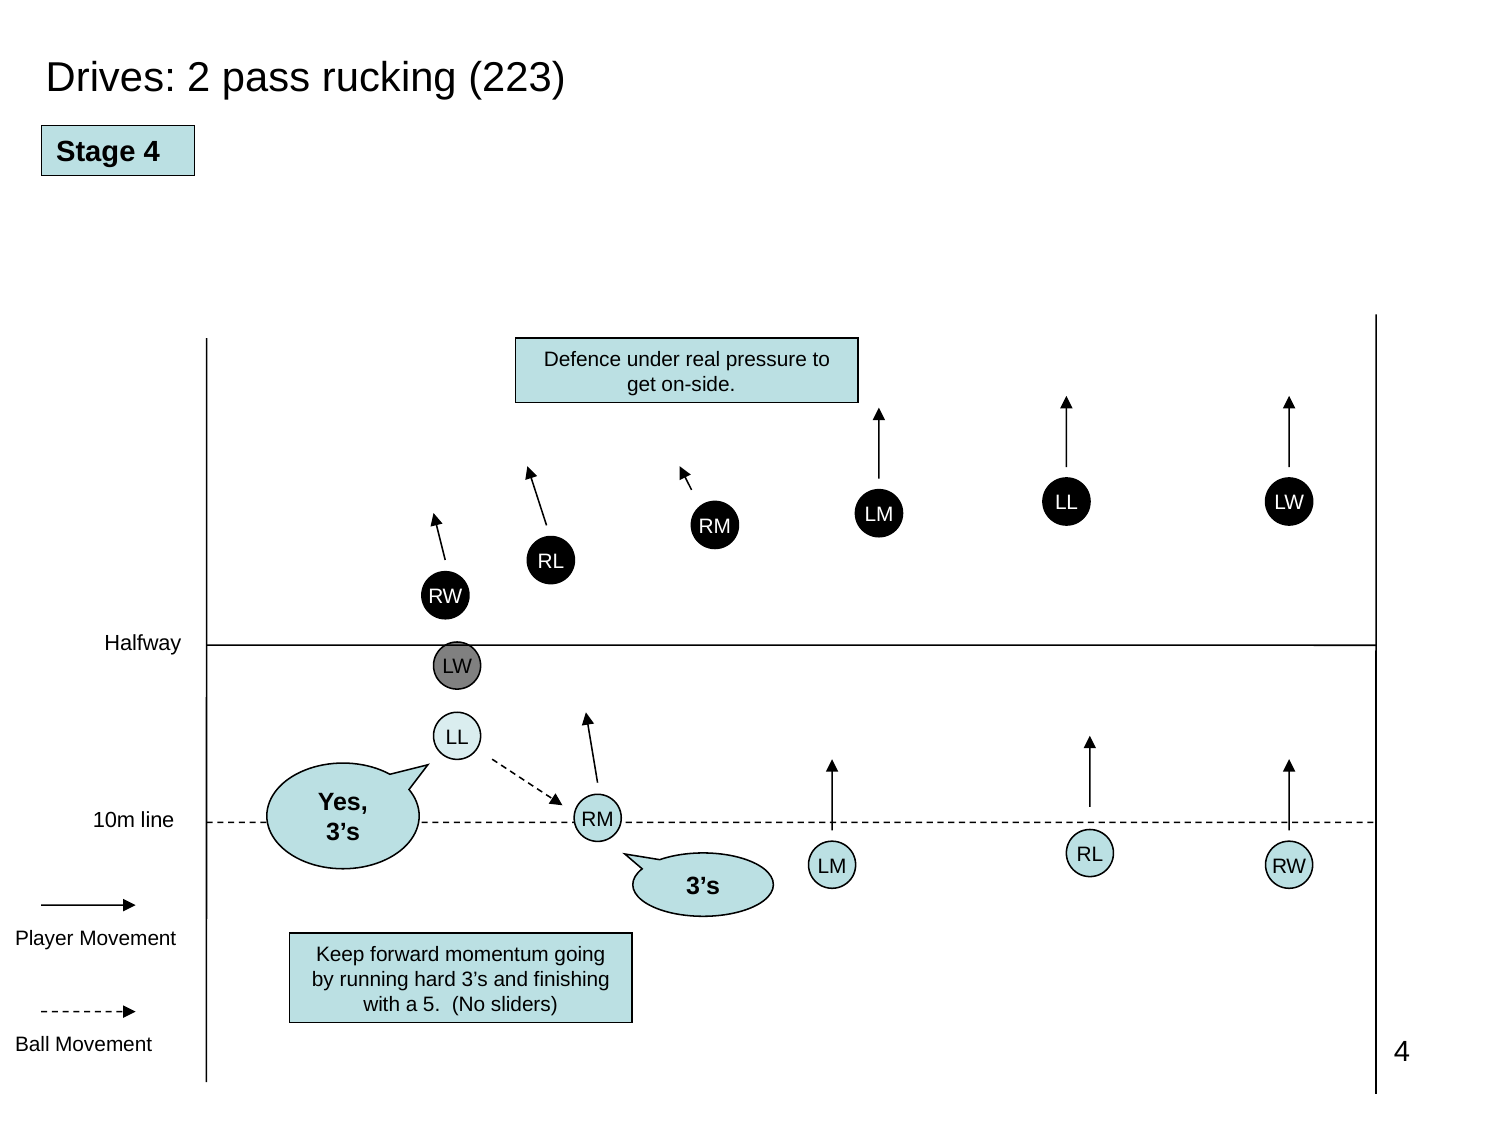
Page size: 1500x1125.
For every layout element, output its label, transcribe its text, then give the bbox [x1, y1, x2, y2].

text_box Yes, 3’s [266, 763, 428, 869]
text_box Halfway [89, 621, 197, 663]
text_box [679, 466, 692, 490]
text_box LL [433, 712, 481, 760]
text_box [525, 466, 547, 526]
text_box LM [855, 489, 903, 537]
text_box [1060, 395, 1073, 468]
text_box [581, 712, 598, 783]
text_box LW [433, 646, 481, 690]
text_box LW [445, 641, 469, 645]
text_box RW [1265, 841, 1313, 889]
text_box [1282, 759, 1296, 831]
text_box [825, 759, 839, 831]
text_box Drives: 2 pass rucking (223) [30, 42, 582, 108]
text_box RL [527, 536, 575, 584]
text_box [0, 904, 192, 1064]
text_box [430, 513, 446, 560]
text_box RW [421, 571, 469, 619]
text_box 3’s [624, 852, 774, 917]
text_box Keep forward momentum going by running hard 3’s and finishing with a 5. (No sliders) [289, 932, 632, 1023]
text_box [1083, 735, 1097, 807]
text_box [548, 793, 563, 806]
text_box LM [808, 841, 856, 889]
text_box RL [1066, 829, 1114, 877]
slide_number 4 [1074, 1024, 1426, 1103]
text_box LL [1042, 477, 1091, 526]
text_box 10m line [78, 798, 190, 840]
text_box [1282, 395, 1296, 468]
text_box [872, 407, 886, 479]
text_box Stage 4 [41, 125, 195, 176]
text_box LW [1265, 477, 1313, 526]
text_box Defence under real pressure to get on-side. [515, 337, 859, 403]
text_box RM [691, 501, 739, 549]
text_box RM [574, 794, 622, 842]
